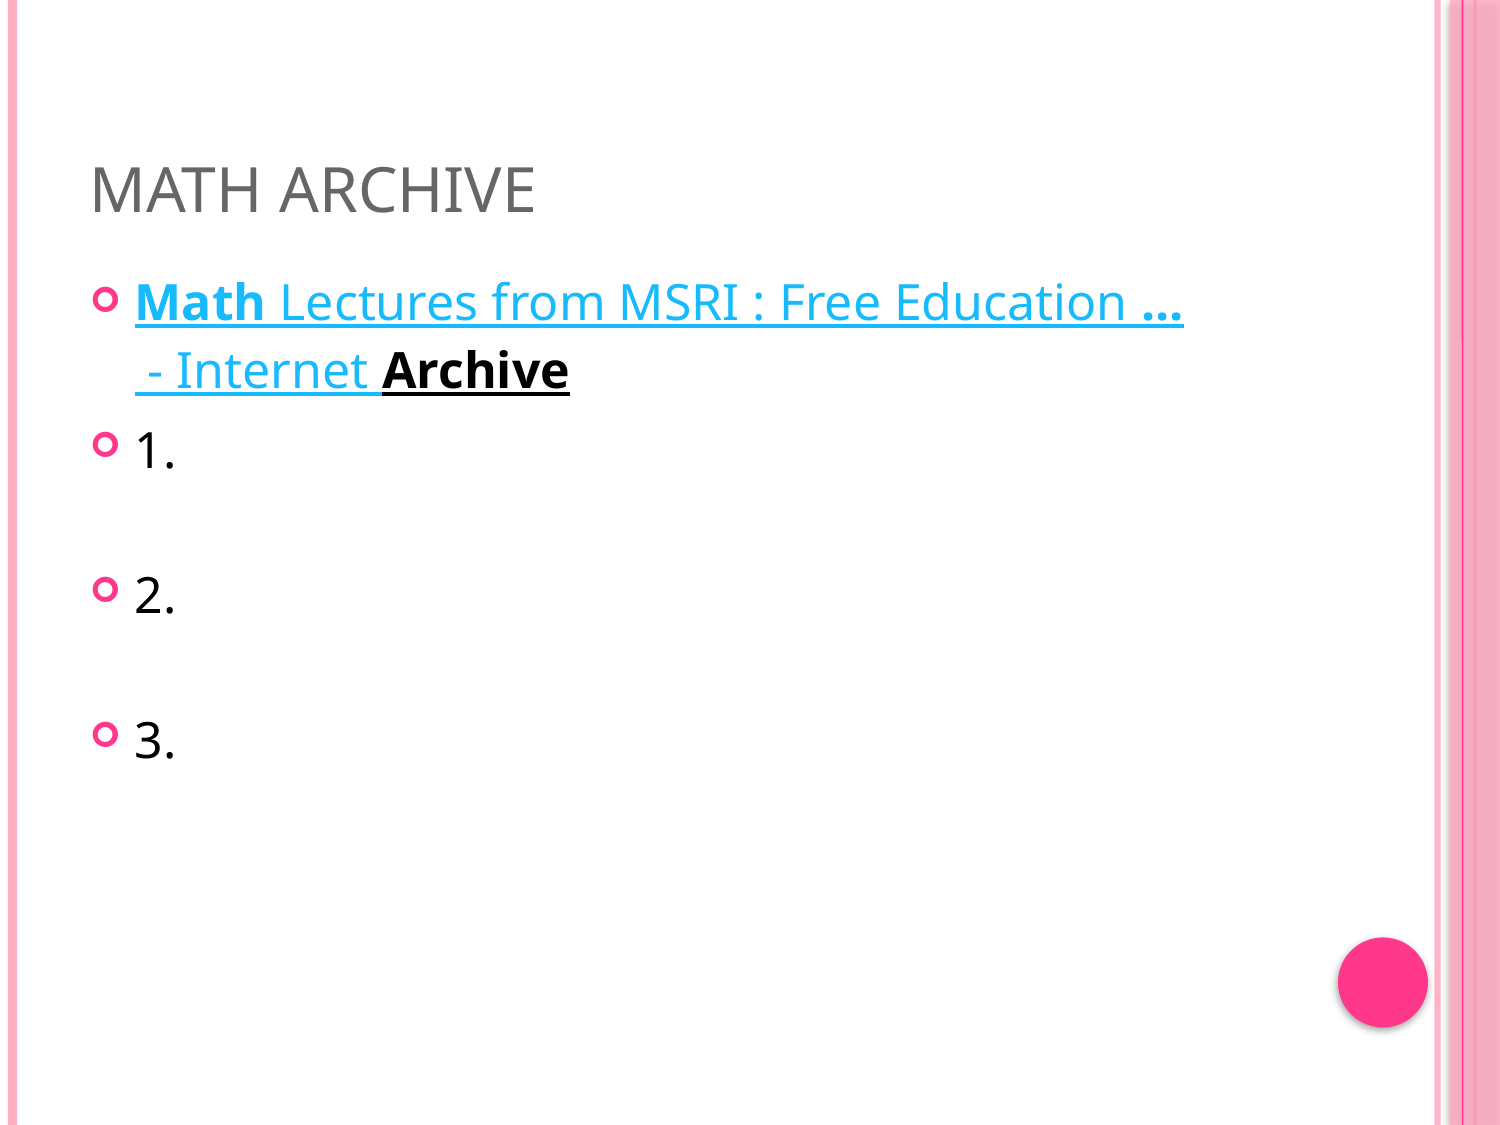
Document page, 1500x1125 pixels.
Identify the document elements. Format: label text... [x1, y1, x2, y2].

list Math Lectures from MSRI : Free Education ... - Internet Archive 1. 2. 3. [75, 262, 1300, 1062]
title Math Archive [75, 45, 1300, 233]
